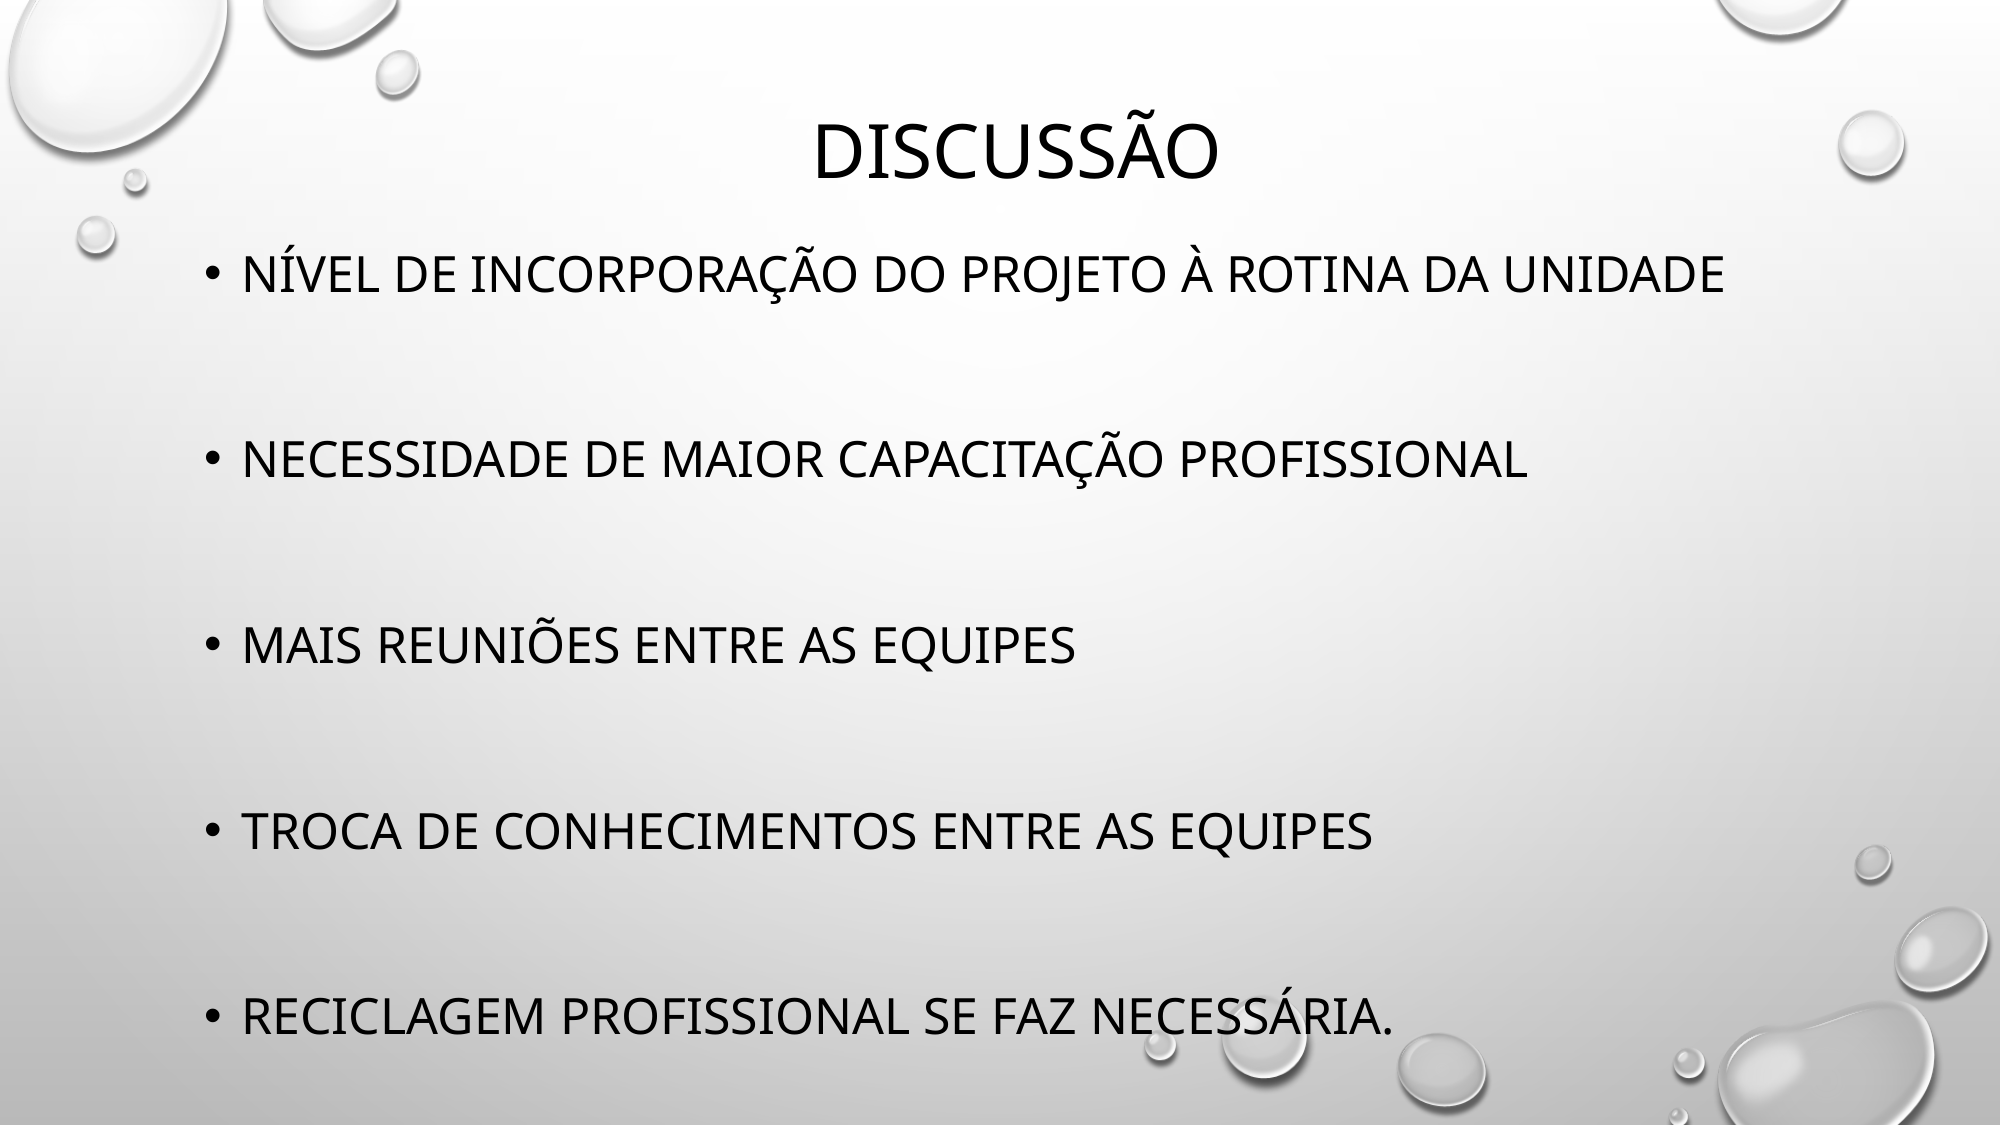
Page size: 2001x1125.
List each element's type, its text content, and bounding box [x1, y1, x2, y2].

picture [0, 0, 2000, 1125]
list Nível de incorporação do projeto à rotina da unidade Necessidade de maior capacitação profissional Mais reuniões entre as equipes Troca de conhecimentos entre as equipes Reciclagem profissional se faz necessária. [189, 222, 1915, 1049]
title DISCUSSÃO [167, 23, 1868, 286]
